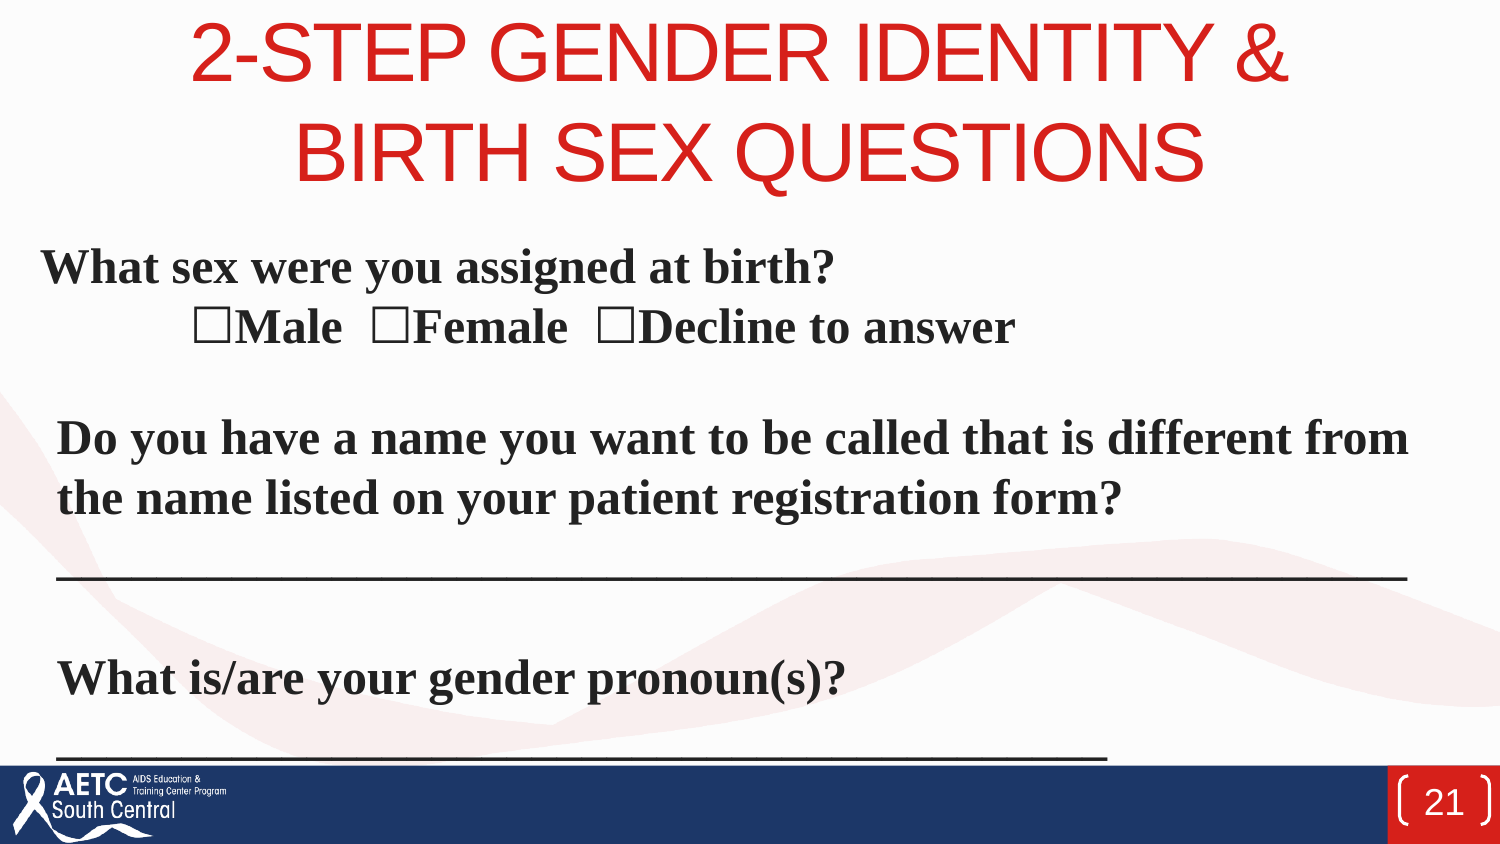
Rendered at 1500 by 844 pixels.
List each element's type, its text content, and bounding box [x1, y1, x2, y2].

picture [12, 770, 227, 844]
text_box Do you have a name you want to be called that is different from the name listed on your patient registration form? ______________________________________________________ What is/are your gender pronoun(s)? __________________________________________ [41, 397, 1500, 772]
title 2-STEP GENDER IDENTITY & BIRTH SEX QUESTIONS [0, 16, 1500, 181]
text_box What sex were you assigned at birth? ☐Male ☐Female ☐Decline to answer [24, 226, 1500, 362]
slide_number 21 [1397, 774, 1492, 827]
